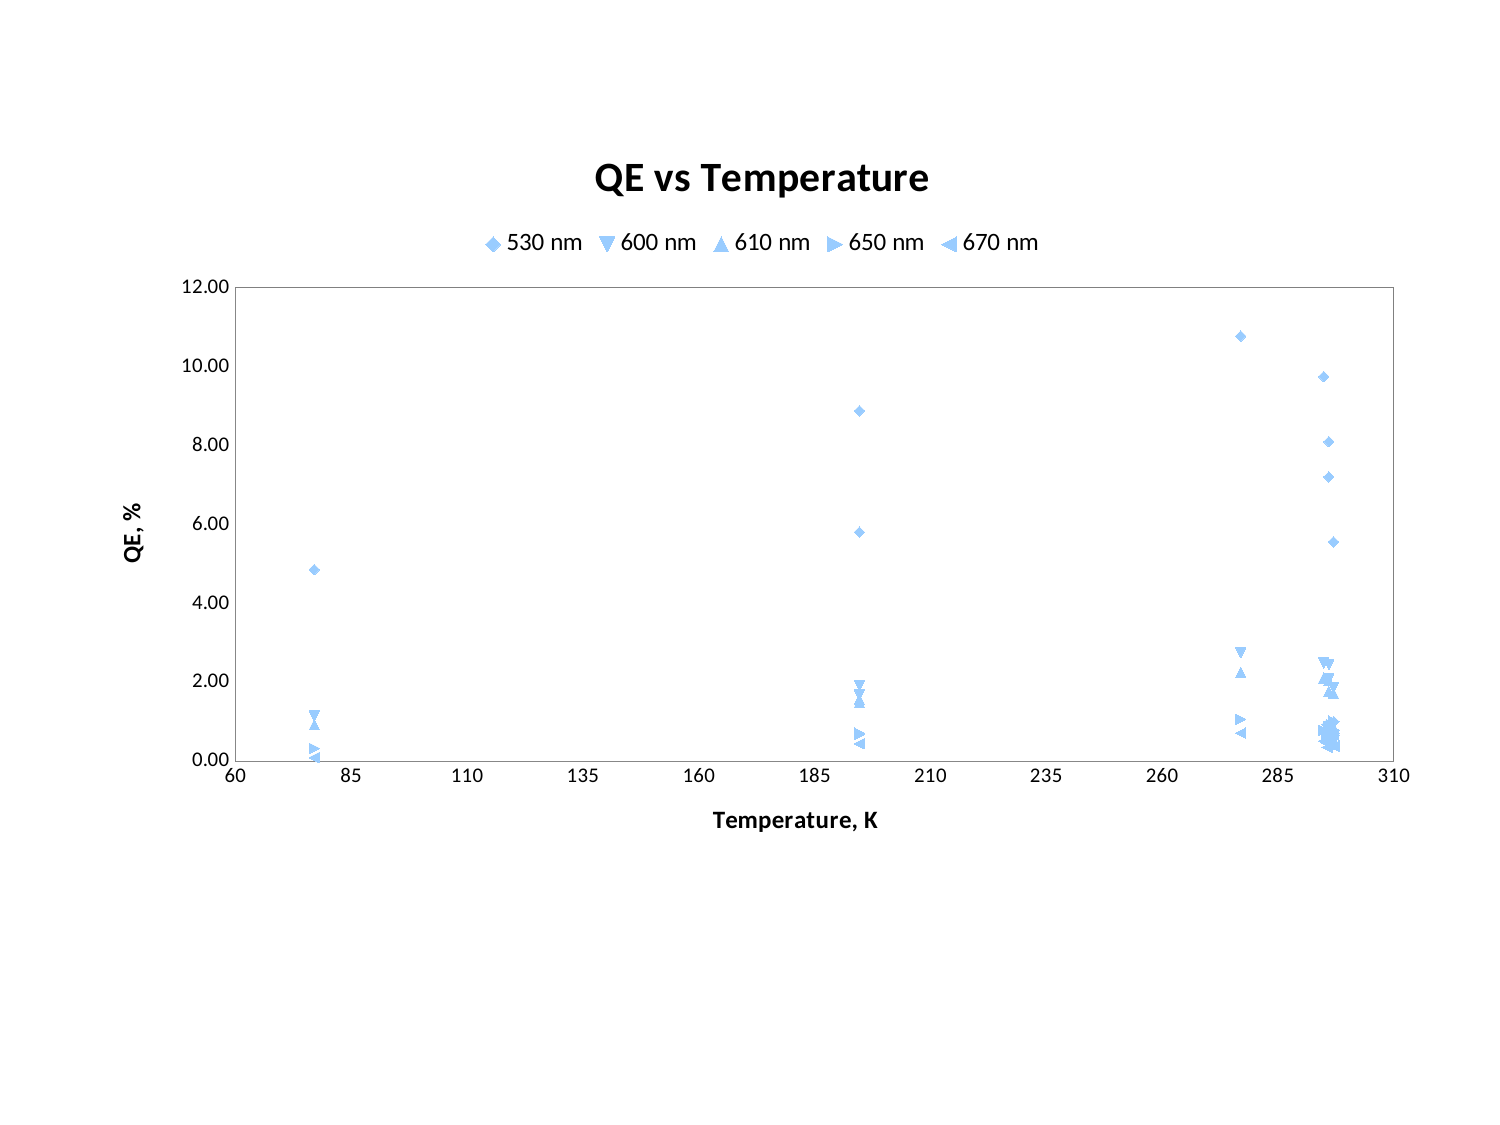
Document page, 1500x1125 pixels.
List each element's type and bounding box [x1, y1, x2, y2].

chart [87, 124, 1438, 868]
